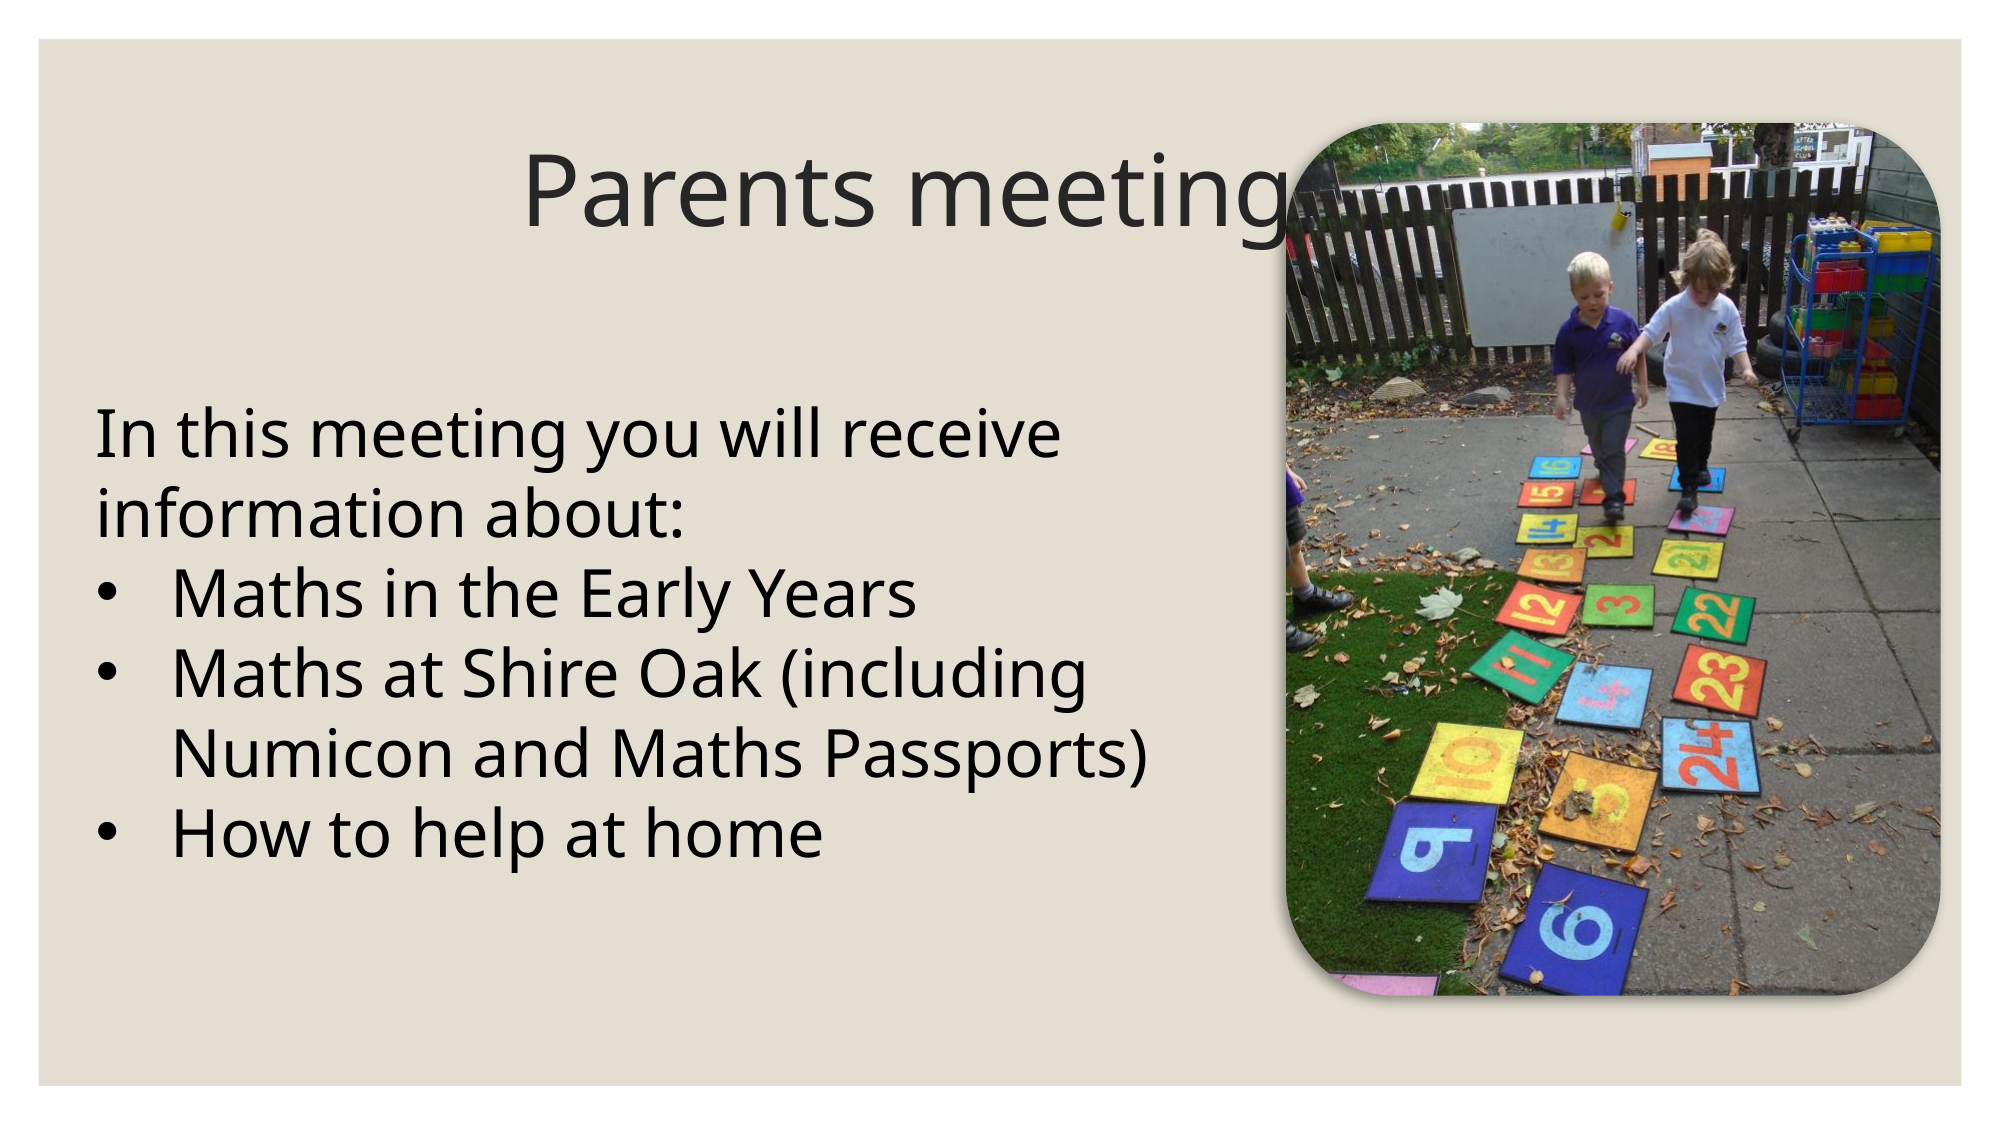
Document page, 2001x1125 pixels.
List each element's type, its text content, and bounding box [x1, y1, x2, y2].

text_box In this meeting you will receive information about: Maths in the Early Years Maths at Shire Oak (including Numicon and Maths Passports) How to help at home [80, 383, 1244, 958]
picture [1176, 123, 2000, 996]
title Parents meeting [203, 85, 1614, 303]
